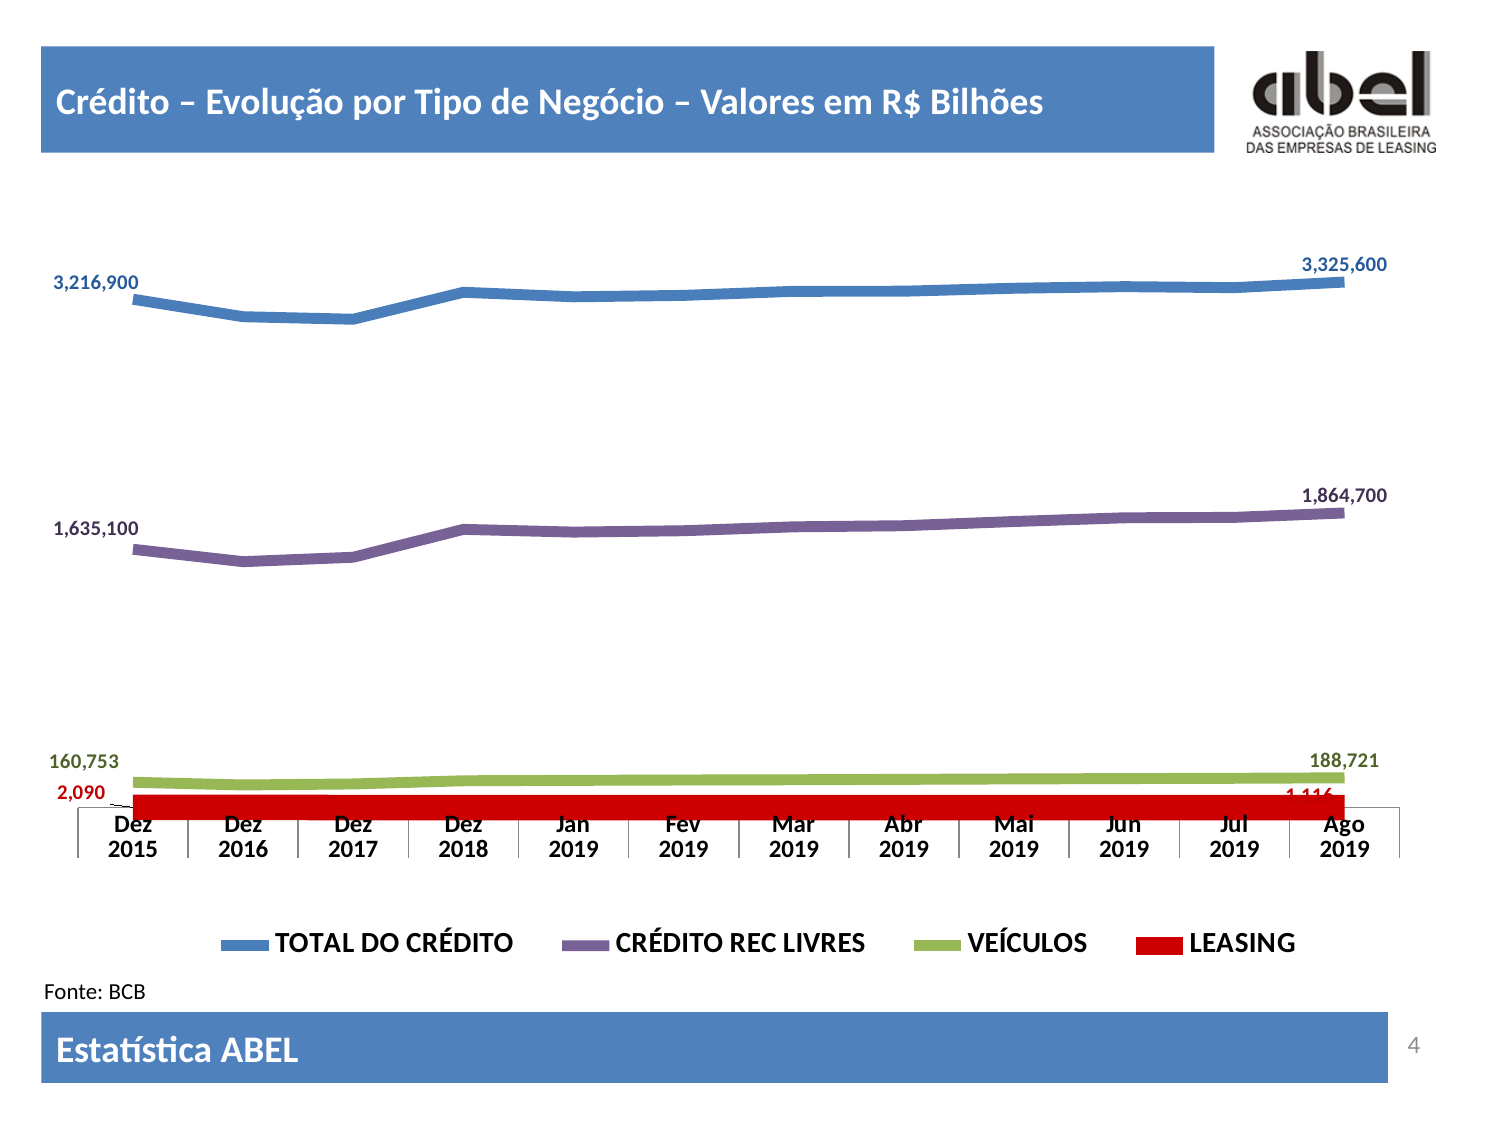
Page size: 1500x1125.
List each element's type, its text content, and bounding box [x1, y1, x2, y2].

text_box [41, 46, 1436, 153]
chart [9, 184, 1471, 970]
text_box Fonte: BCB [29, 979, 538, 1012]
slide_number 4 [1085, 1007, 1436, 1079]
text_box Estatística ABEL [39, 1010, 1390, 1085]
